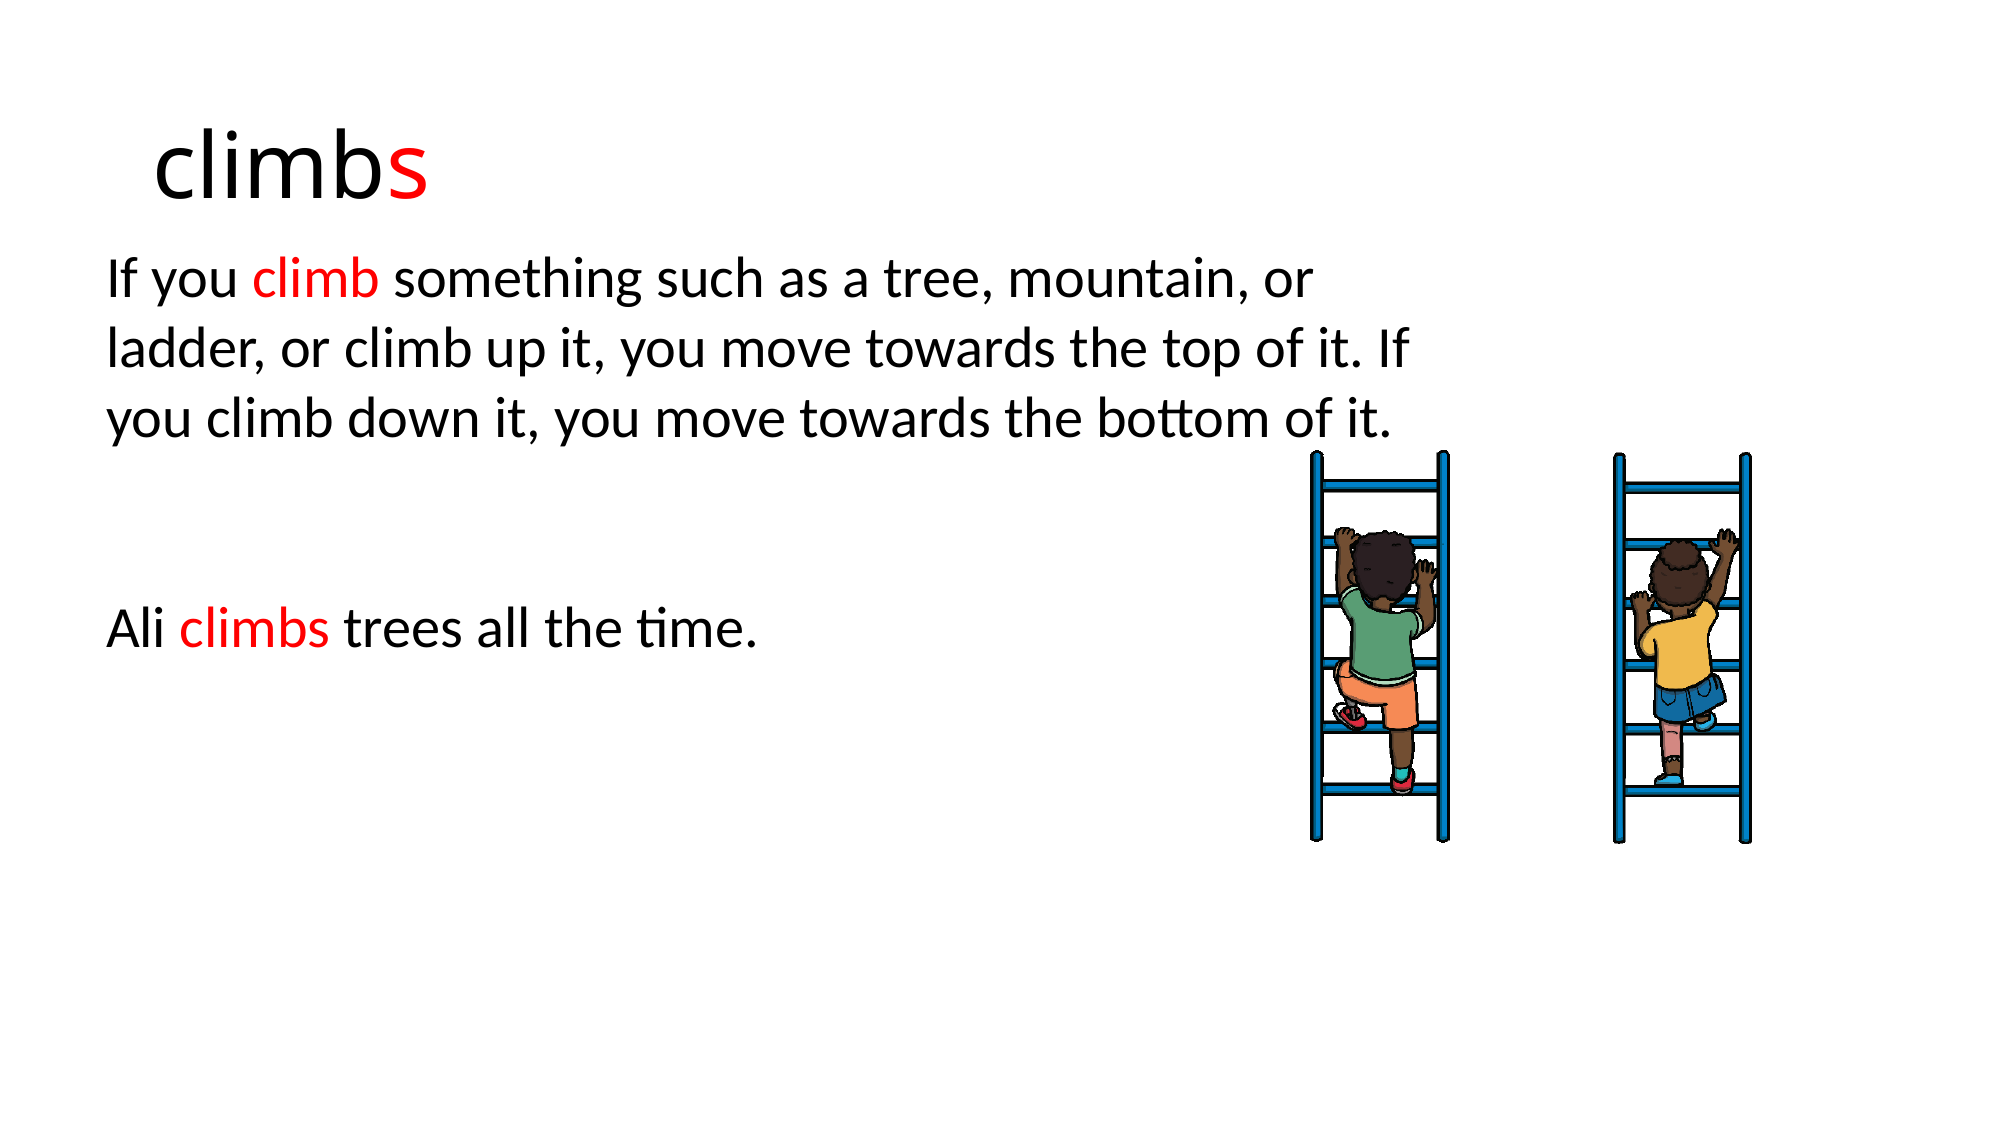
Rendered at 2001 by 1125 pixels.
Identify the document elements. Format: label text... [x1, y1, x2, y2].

text_box If you climb something such as a tree, mountain, or ladder, or climb up it, you move towards the top of it. If you climb down it, you move towards the bottom of it. Ali climbs trees all the time. [91, 231, 1468, 667]
title climbs [137, 59, 1863, 278]
picture [1310, 449, 1752, 844]
